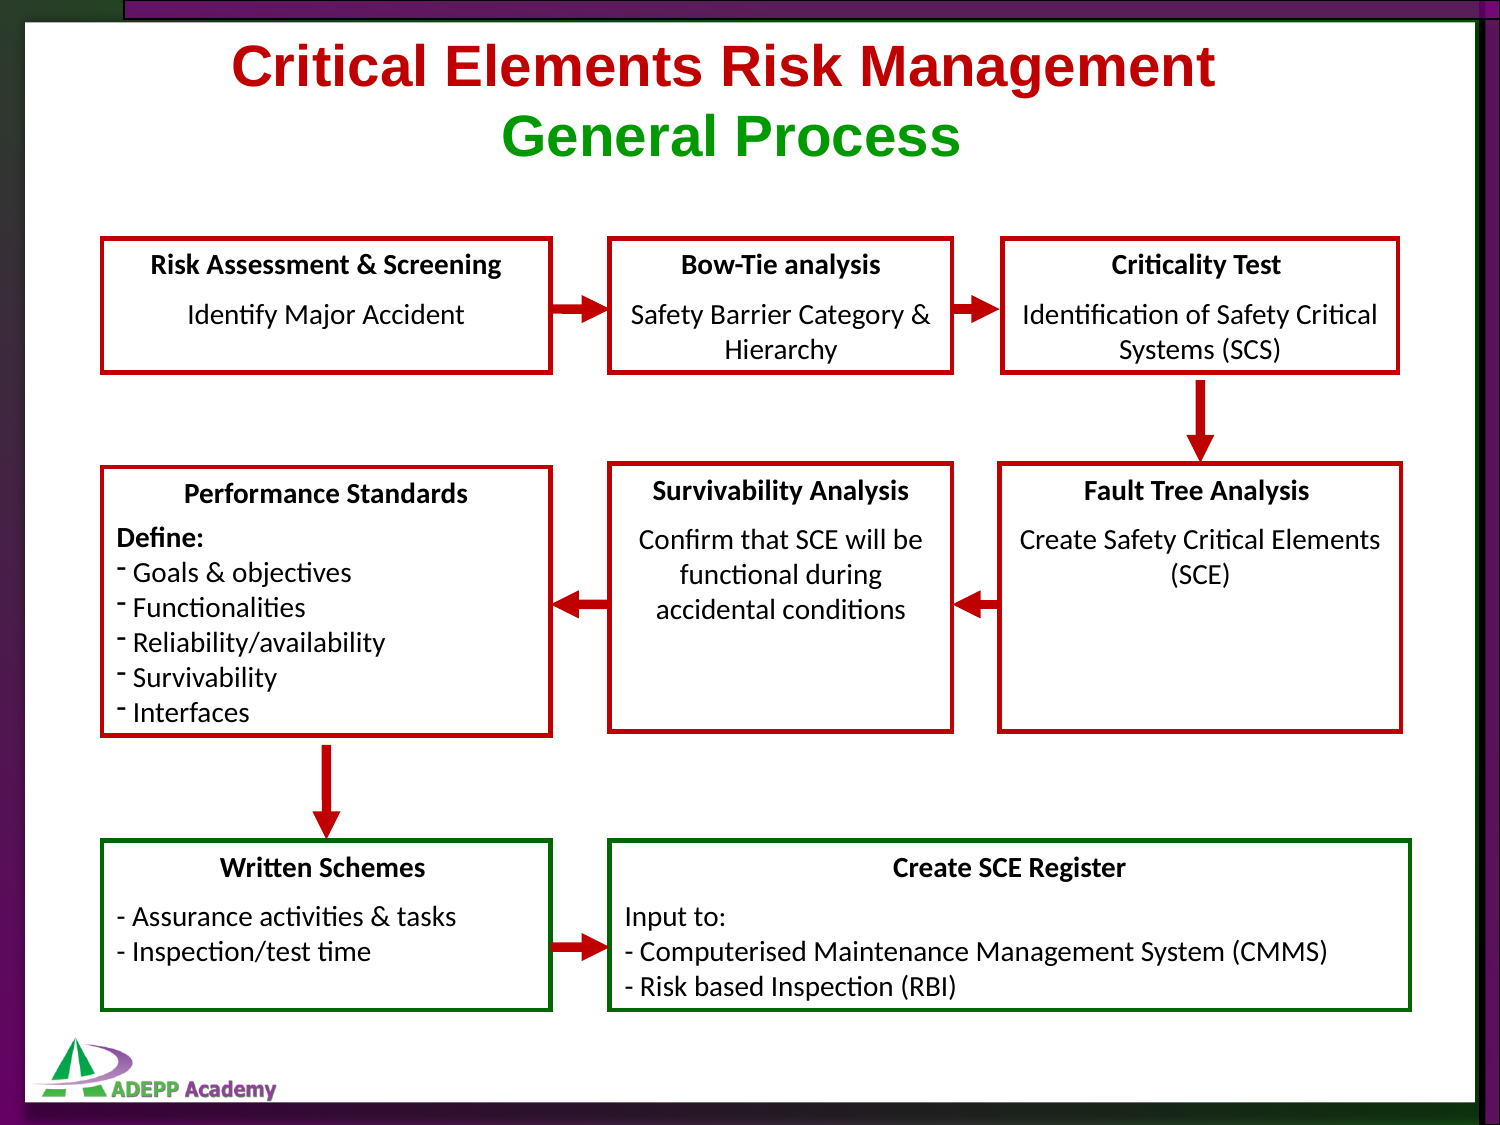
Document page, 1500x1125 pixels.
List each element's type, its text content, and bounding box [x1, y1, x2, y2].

text_box [1483, 20, 1500, 1125]
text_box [101, 238, 1410, 1015]
text_box [123, 0, 1500, 20]
text_box Critical Elements Risk Management General Process [216, 20, 1248, 175]
picture [24, 1035, 283, 1103]
